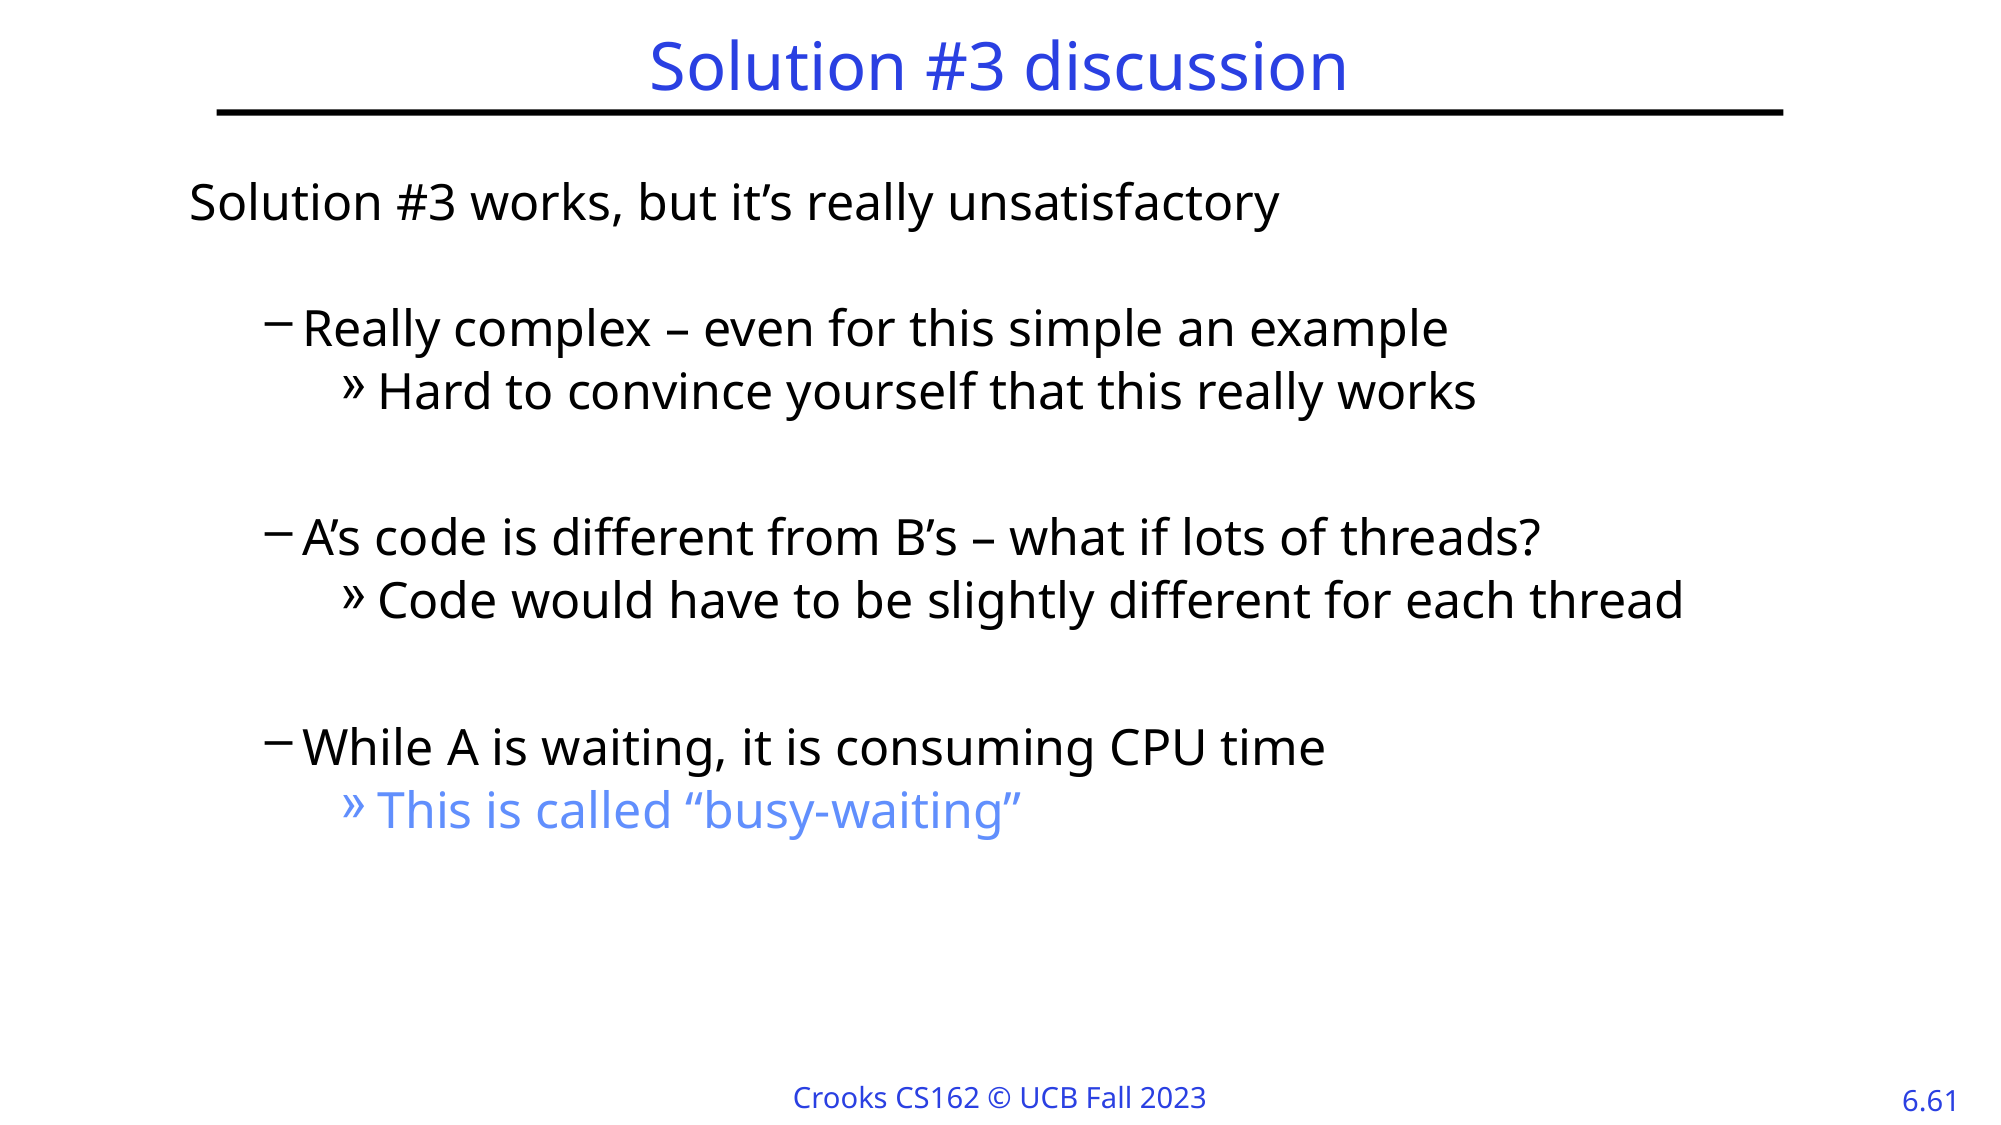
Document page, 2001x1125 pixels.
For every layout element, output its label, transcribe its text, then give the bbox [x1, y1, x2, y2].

list Solution #3 works, but it’s really unsatisfactory Really complex – even for this simple an example Hard to convince yourself that this really works A’s code is different from B’s – what if lots of threads? Code would have to be slightly different for each thread While A is waiting, it is consuming CPU time This is called “busy-waiting” [174, 174, 1863, 1063]
title Solution #3 discussion [216, 24, 1784, 113]
